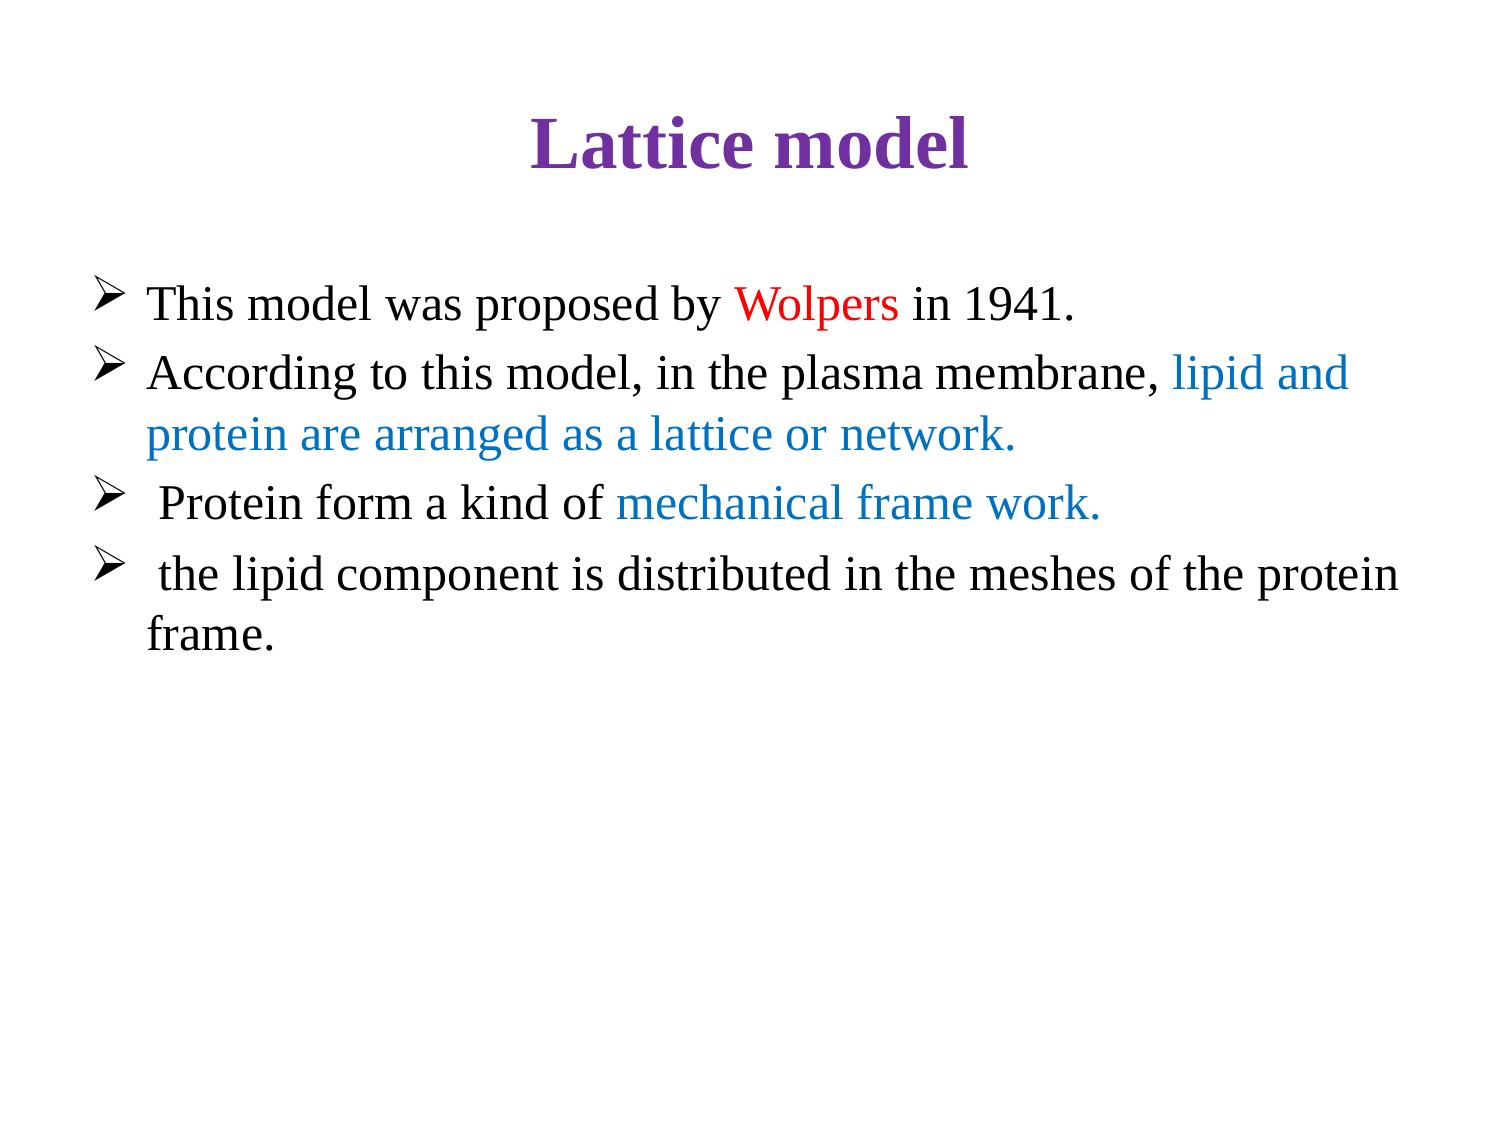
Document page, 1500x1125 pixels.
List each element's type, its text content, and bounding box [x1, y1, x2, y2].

list This model was proposed by Wolpers in 1941. According to this model, in the plasma membrane, lipid and protein are arranged as a lattice or network. Protein form a kind of mechanical frame work. the lipid component is distributed in the meshes of the protein frame. [75, 262, 1425, 1005]
title Lattice model [75, 45, 1425, 233]
